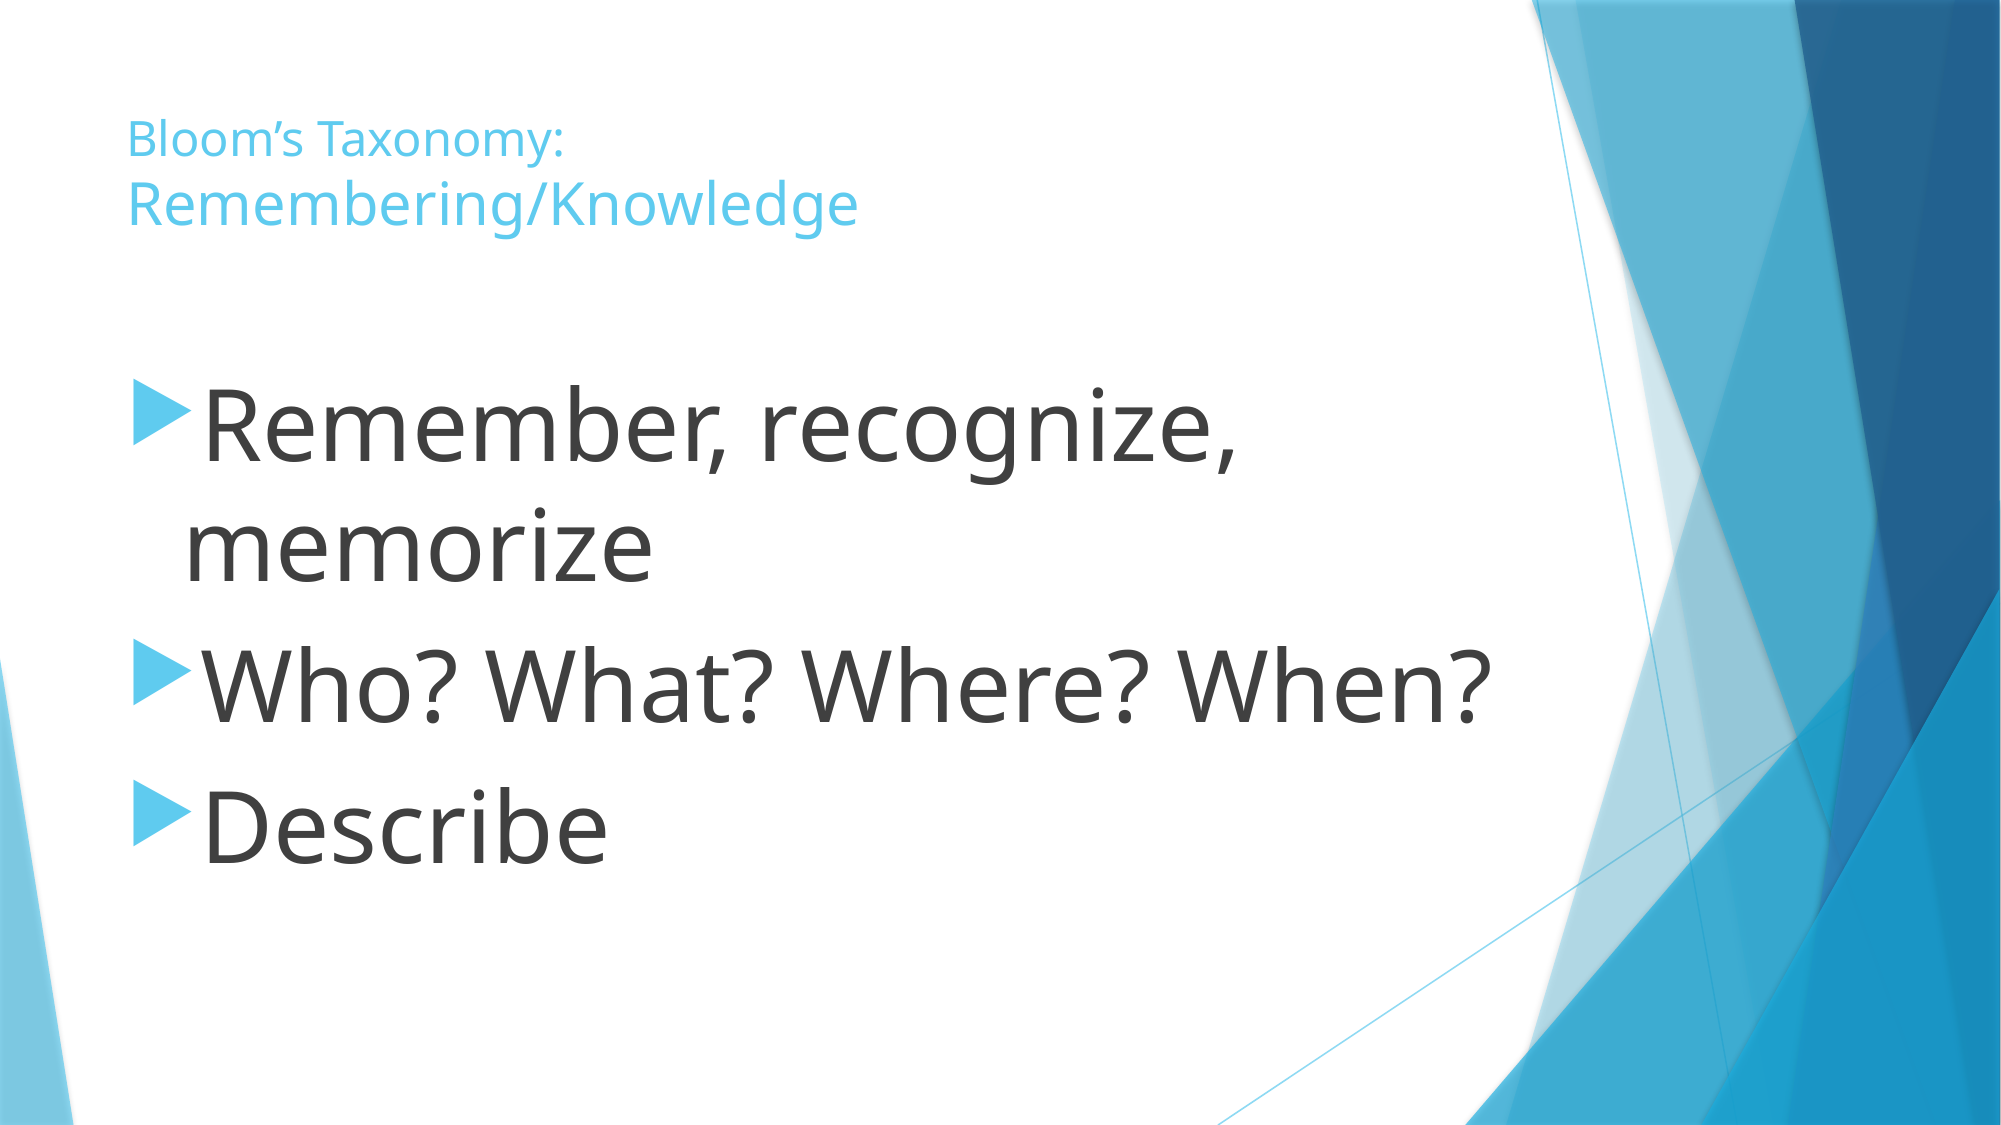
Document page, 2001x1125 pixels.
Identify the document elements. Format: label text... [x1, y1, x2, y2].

title Bloom’s Taxonomy: Remembering/Knowledge [111, 99, 1522, 317]
list Remember, recognize, memorize Who? What? Where? When? Describe [111, 354, 1522, 992]
